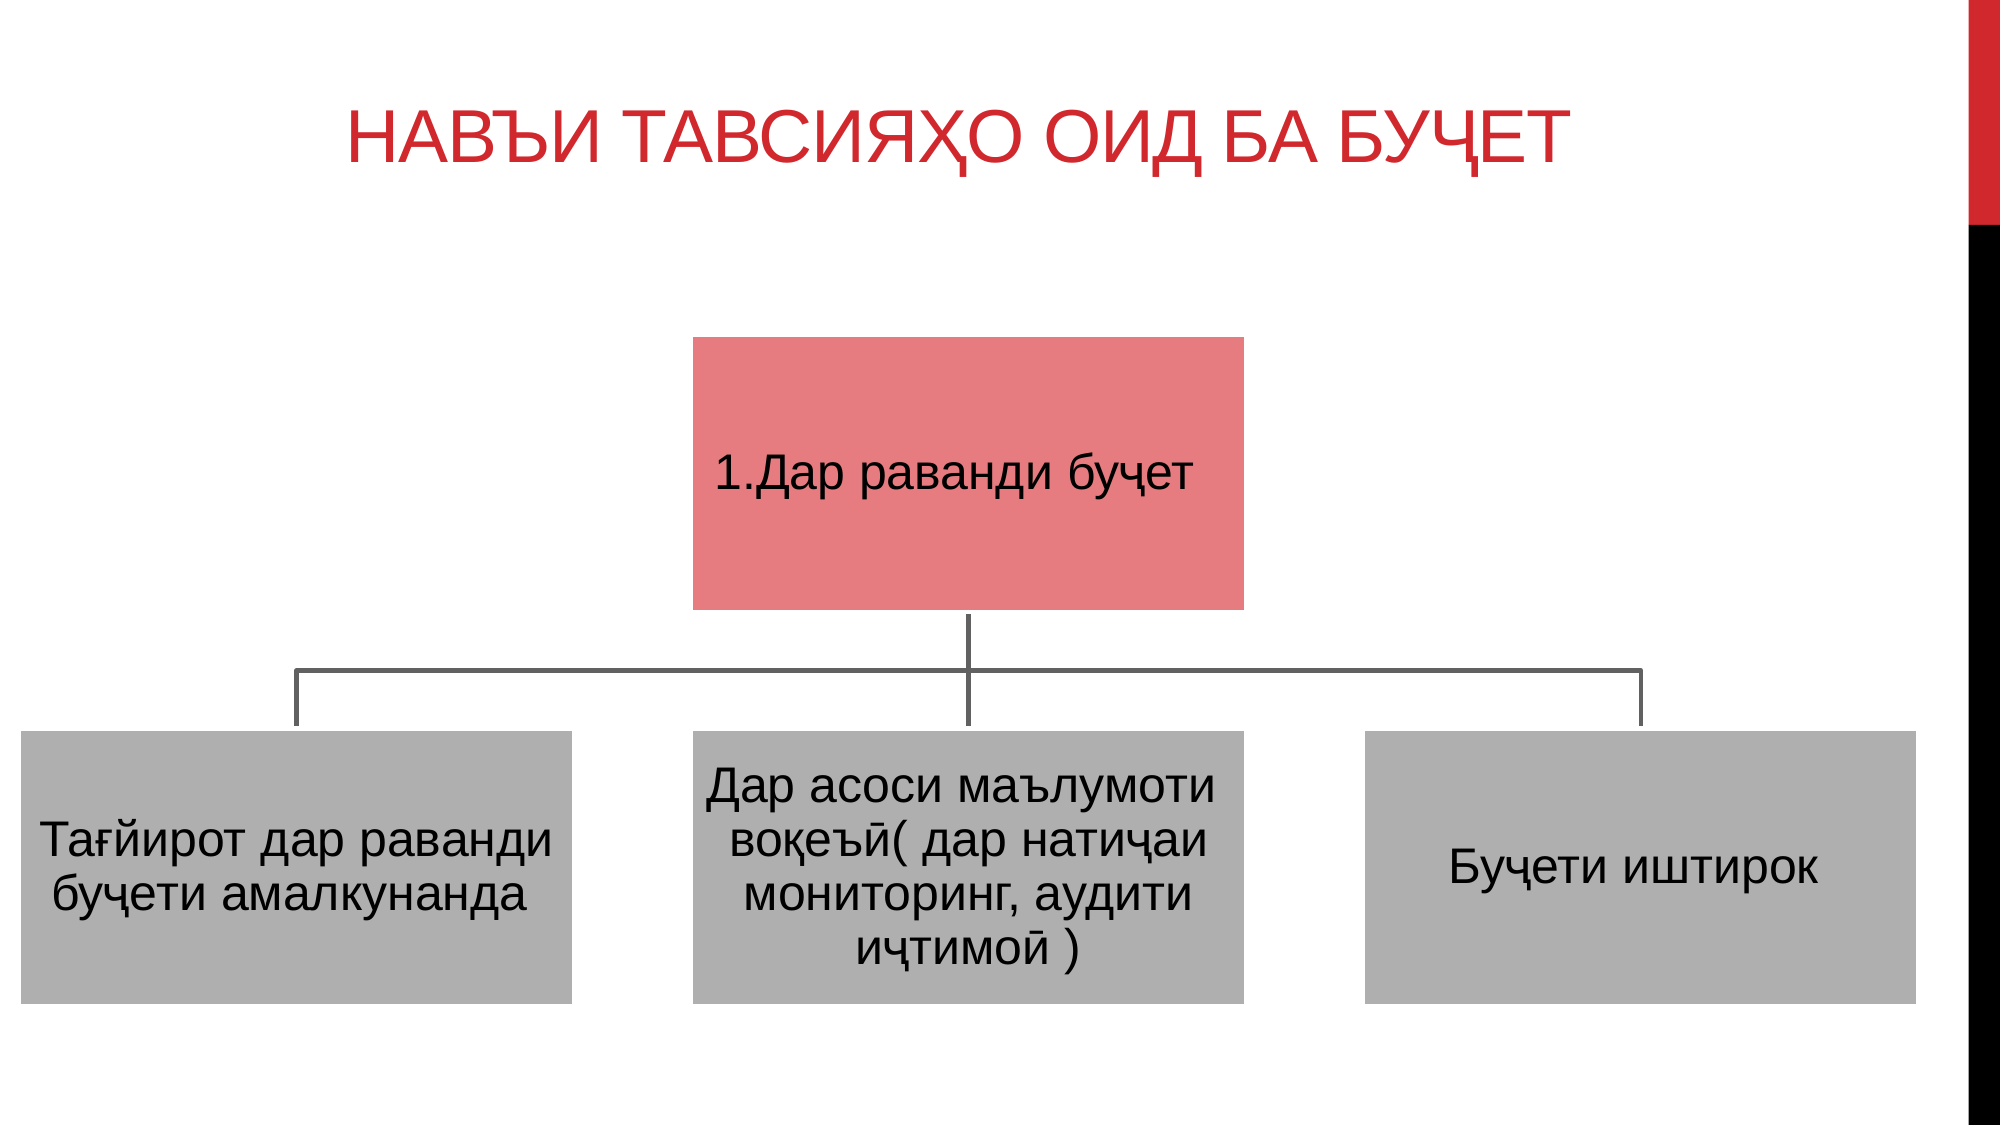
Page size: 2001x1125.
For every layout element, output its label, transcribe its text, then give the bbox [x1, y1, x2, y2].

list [18, 276, 1920, 1065]
title Навъи тавсияҳо оид ба буҷет [86, 51, 1852, 186]
